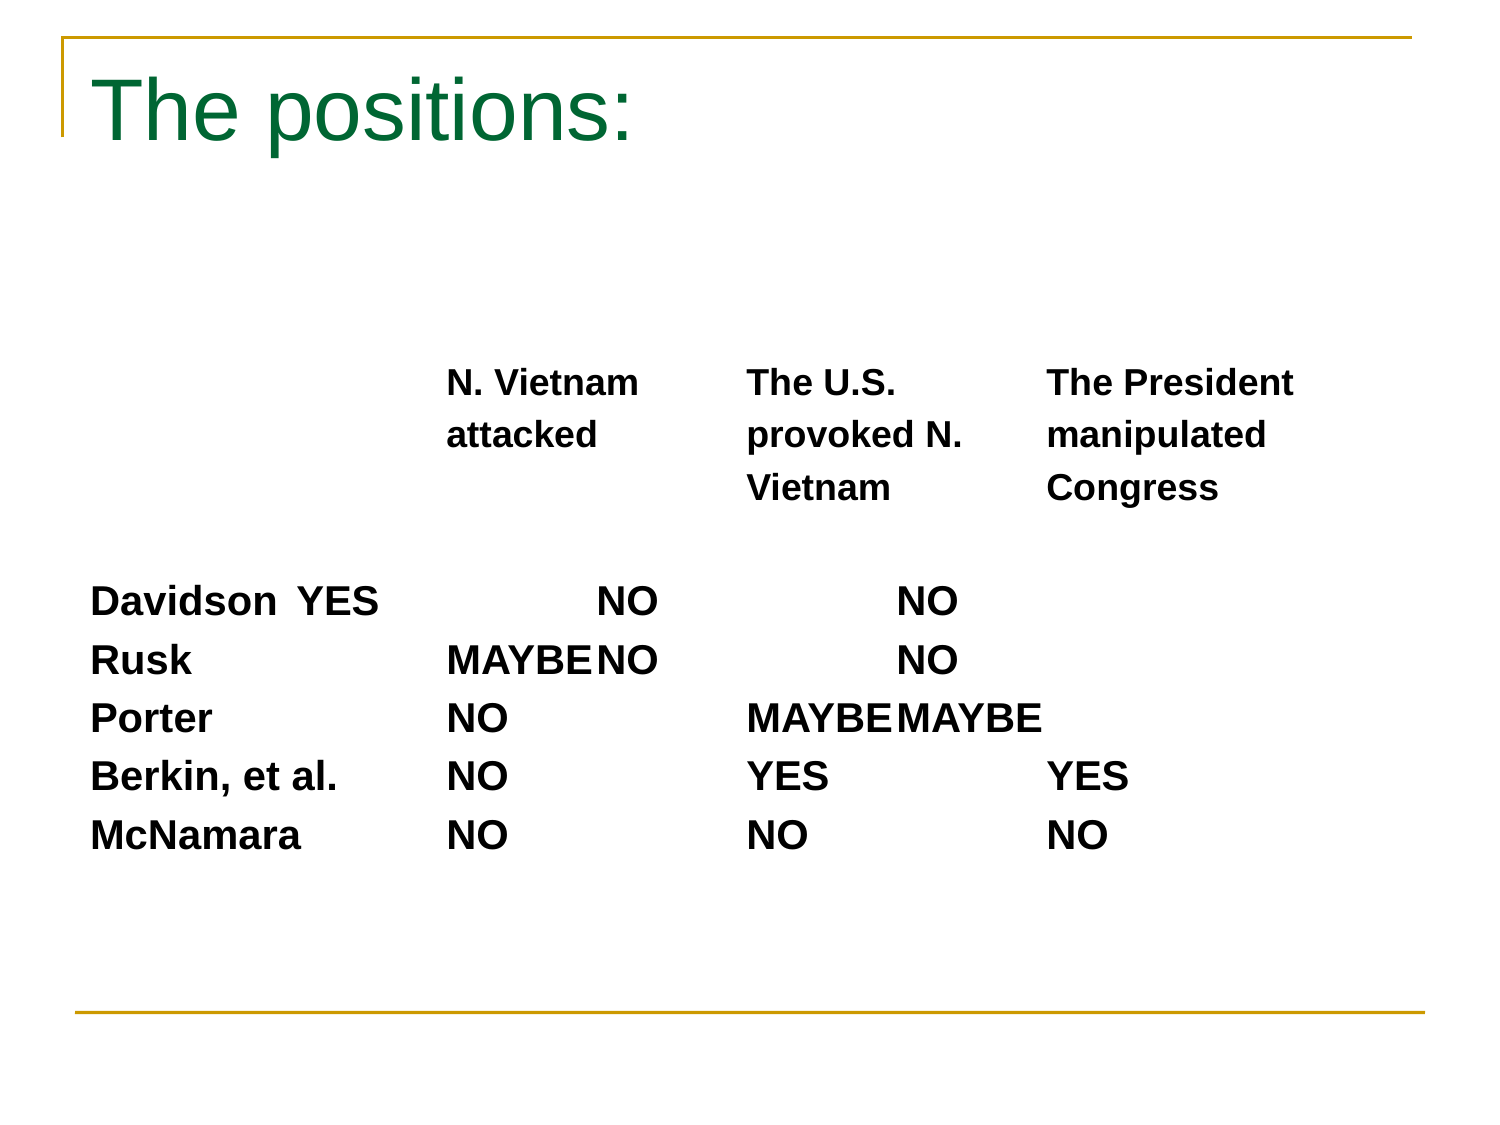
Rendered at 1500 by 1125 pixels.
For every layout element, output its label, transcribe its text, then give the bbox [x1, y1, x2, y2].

title The positions: [74, 45, 1426, 233]
list N. Vietnam The U.S. The President attacked provoked N. manipulated Vietnam Congress Davidson YES NO NO Rusk MAYBE NO NO Porter NO MAYBE MAYBE Berkin, et al. NO YES YES McNamara NO NO NO [74, 349, 1426, 976]
